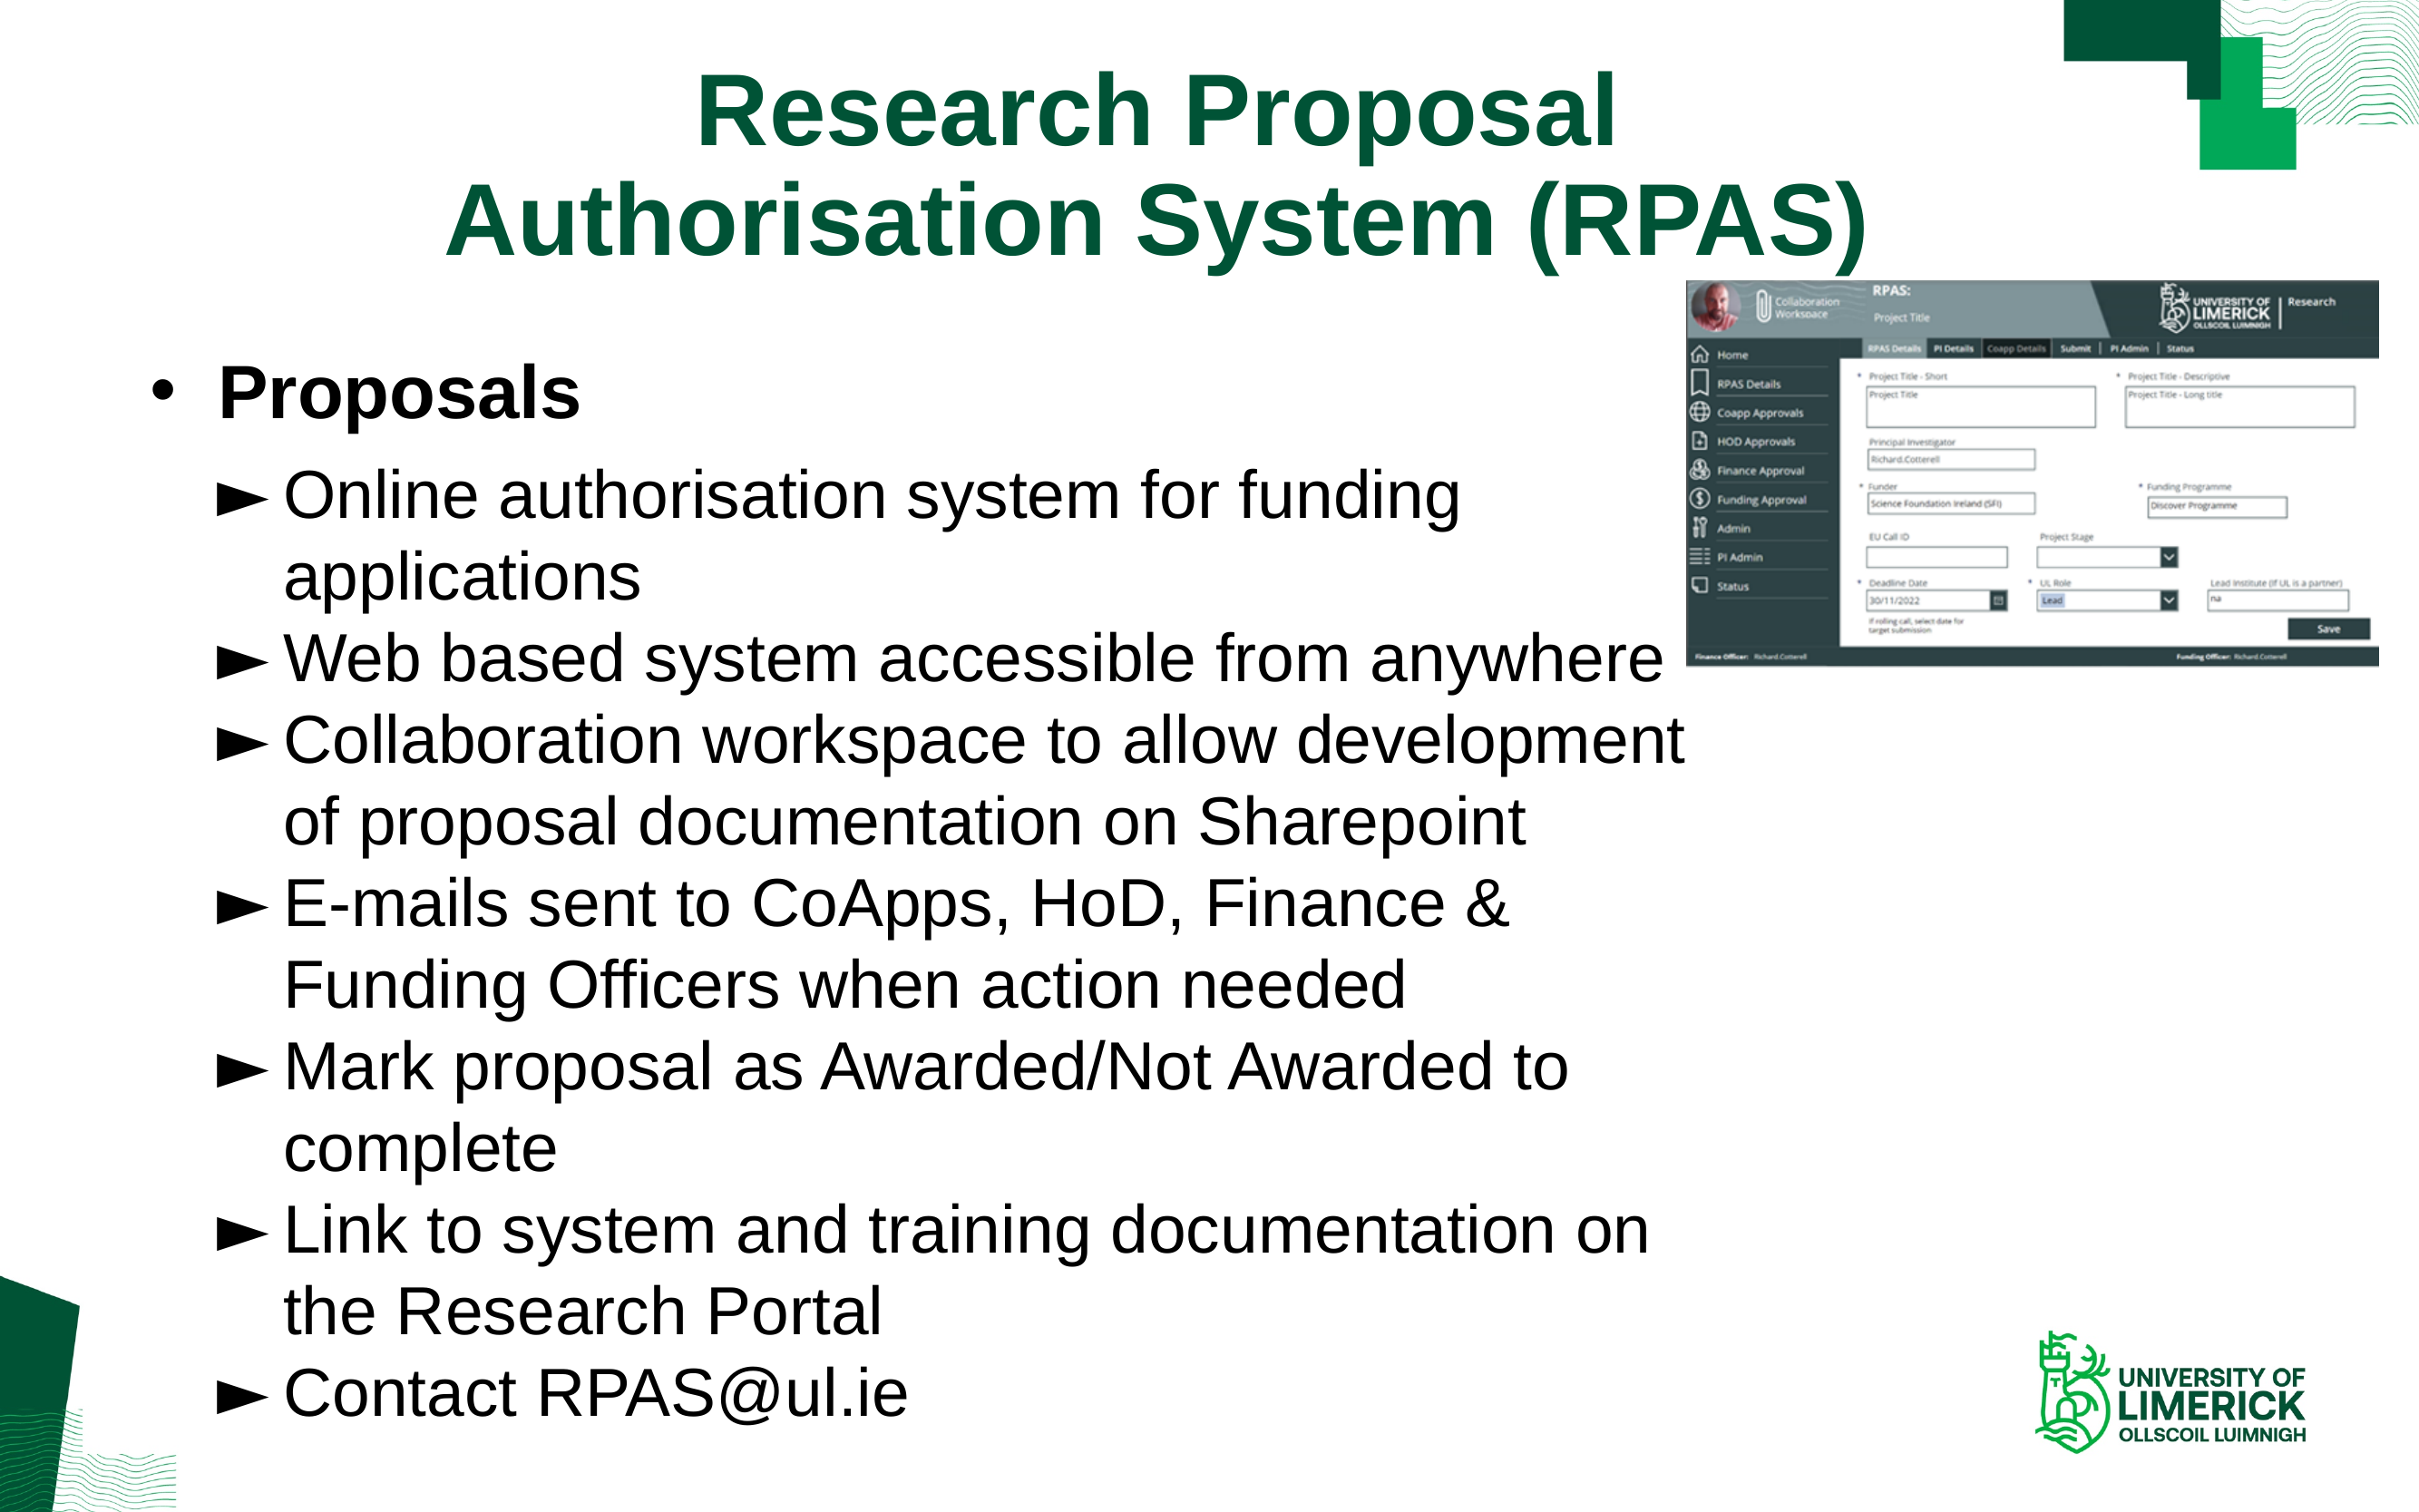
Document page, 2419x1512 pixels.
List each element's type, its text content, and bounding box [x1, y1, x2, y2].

text_box Research Proposal Authorisation System (RPAS) [128, 50, 2215, 335]
text_box Proposals Online authorisation system for funding applications Web based system accessible from anywhere Collaboration workspace to allow development of proposal documentation on Sharepoint E-mails sent to CoApps, HoD, Finance & Funding Officers when action needed Mark proposal as Awarded/Not Awarded to complete Link to system and training documentation on the Research Portal Contact RPAS@ul.ie [130, 335, 1738, 1512]
picture [0, 0, 2419, 1512]
